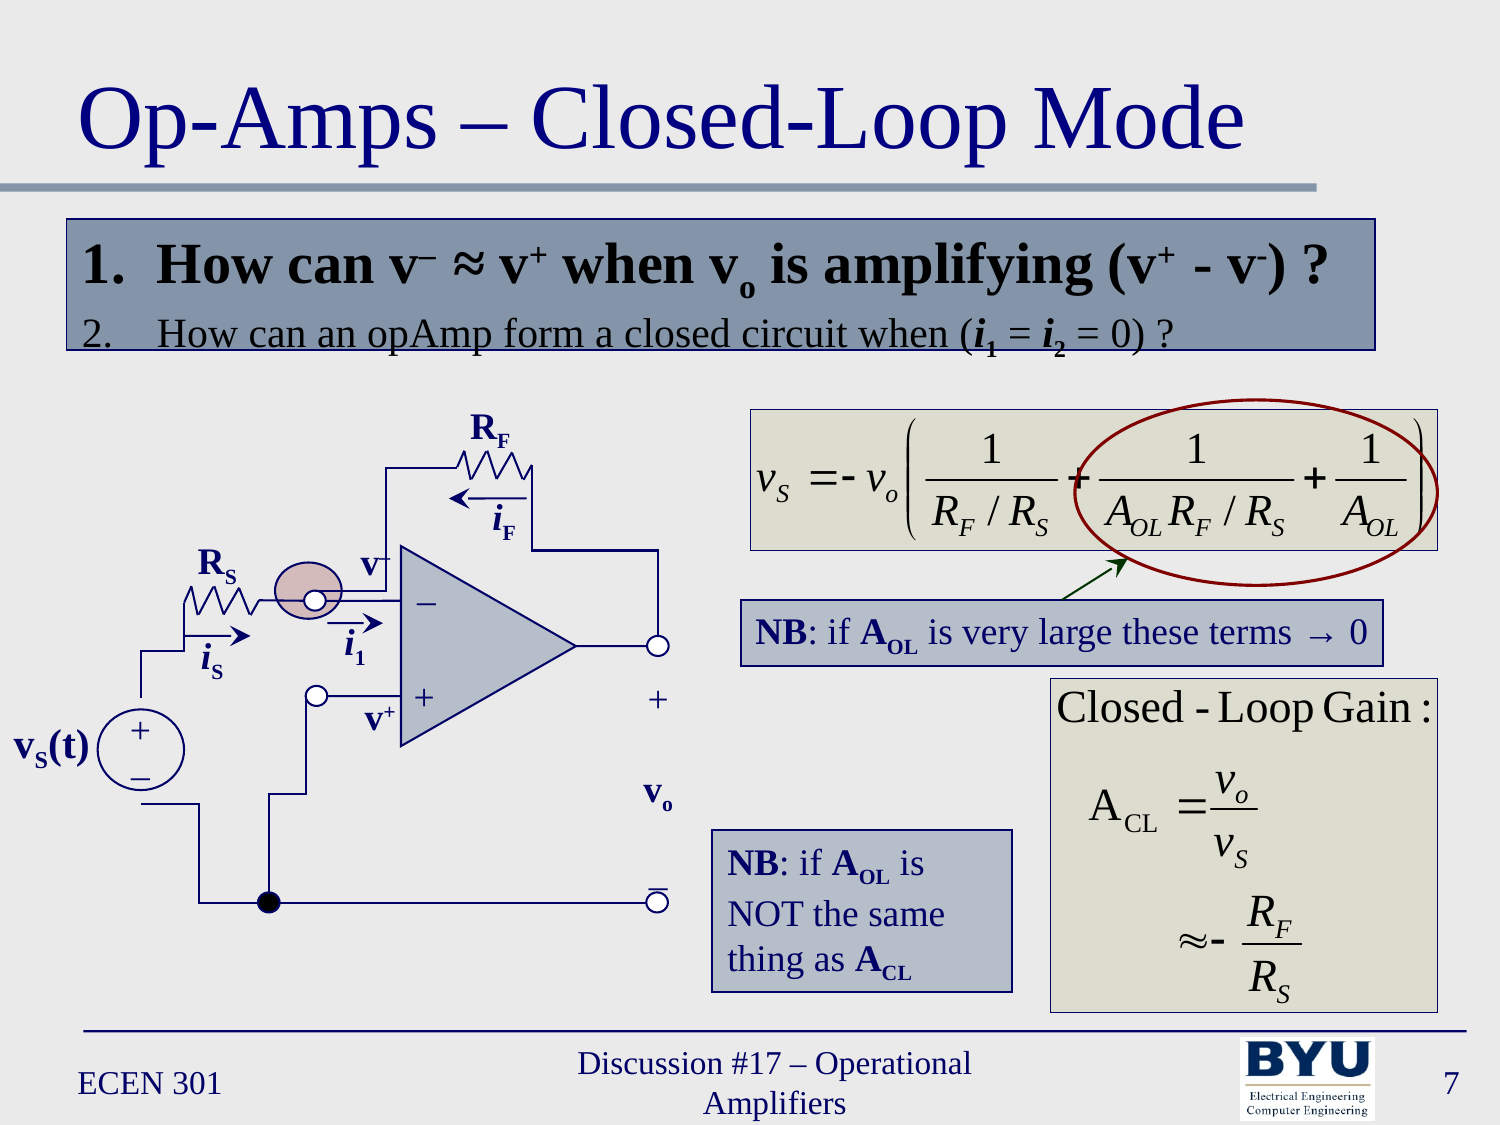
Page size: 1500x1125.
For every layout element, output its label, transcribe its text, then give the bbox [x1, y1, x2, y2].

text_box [1061, 559, 1129, 601]
list How can v– ≈ v+ when vo is amplifying (v+ - v-) ? How can an opAmp form a closed circuit when (i1 = i2 = 0) ? [66, 218, 1376, 351]
title Op-Amps – Closed-Loop Mode [62, 24, 1438, 176]
text_box NB: if AOL is NOT the same thing as ACL [712, 830, 1013, 993]
text_box [1131, 559, 1383, 586]
footer Discussion #17 – Operational Amplifiers [487, 1049, 1063, 1113]
slide_number ECEN 301 [62, 1049, 388, 1113]
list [749, 409, 1438, 551]
picture [1240, 1113, 1375, 1121]
text_box NB: if AOL is very large these terms → 0 [740, 599, 1384, 666]
text_box [1182, 399, 1331, 408]
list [1049, 678, 1438, 1013]
slide_number 7 [1162, 1049, 1476, 1113]
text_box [0, 394, 688, 913]
picture [1240, 1037, 1375, 1049]
